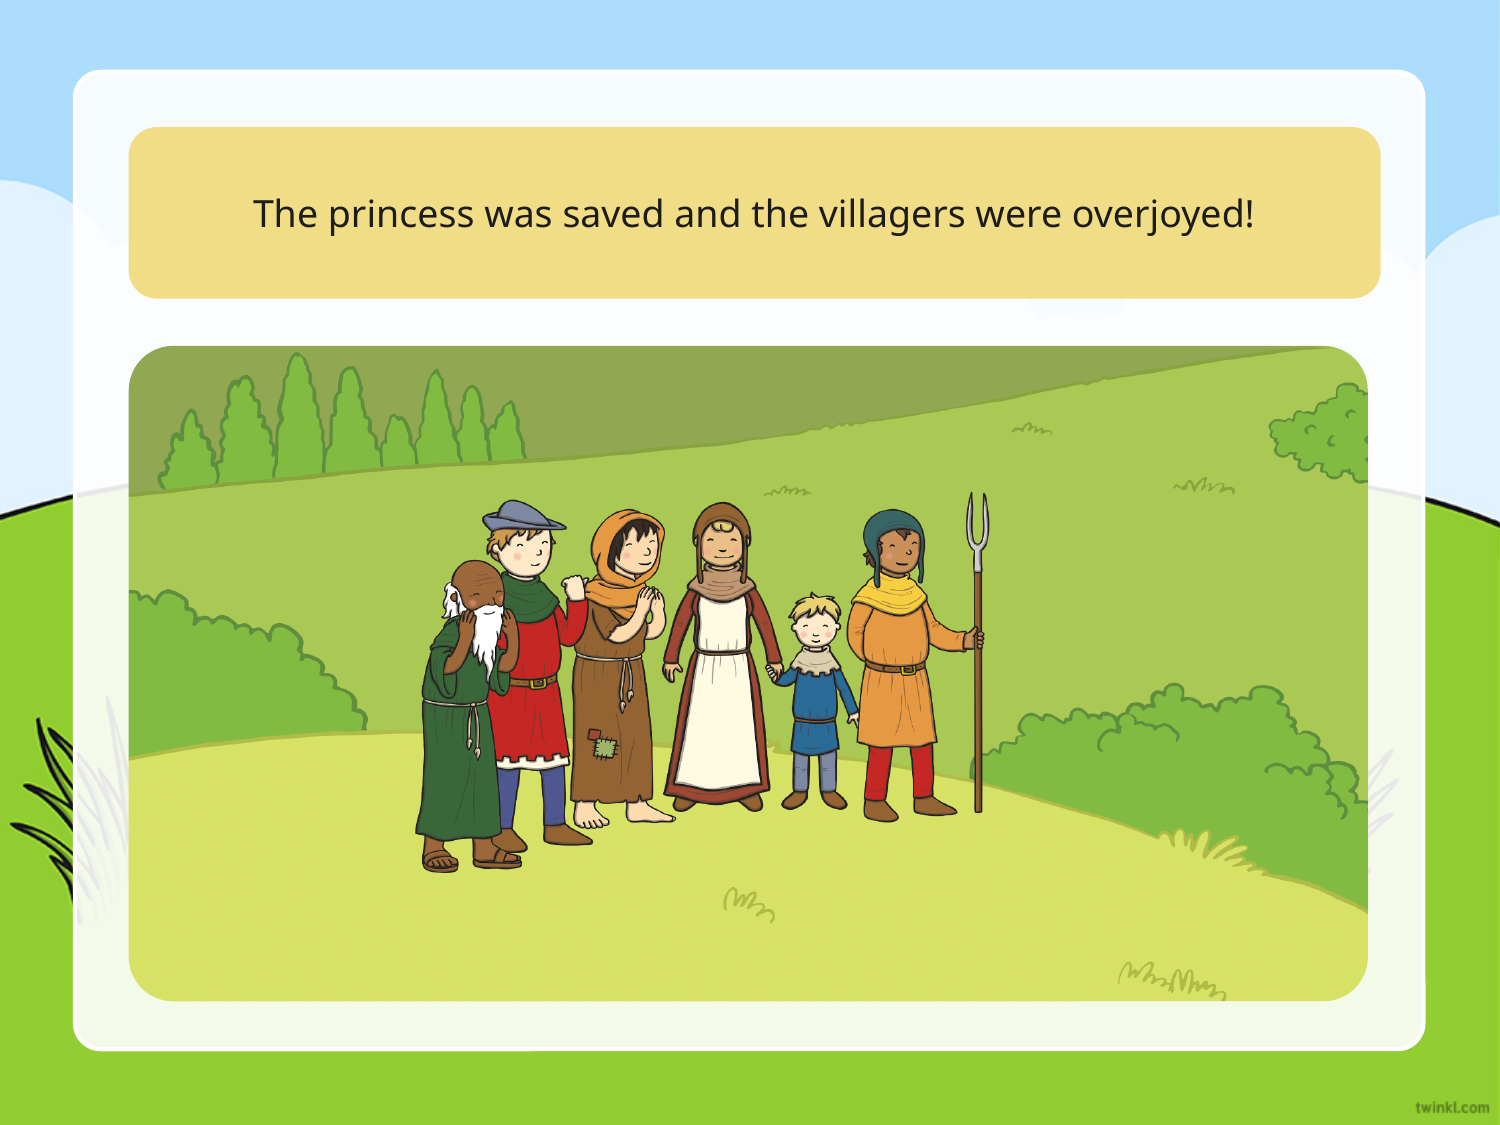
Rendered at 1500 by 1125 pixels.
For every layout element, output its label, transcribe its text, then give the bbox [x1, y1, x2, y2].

picture [0, 0, 1500, 1125]
text_box The princess was saved and the villagers were overjoyed! [127, 125, 1382, 300]
